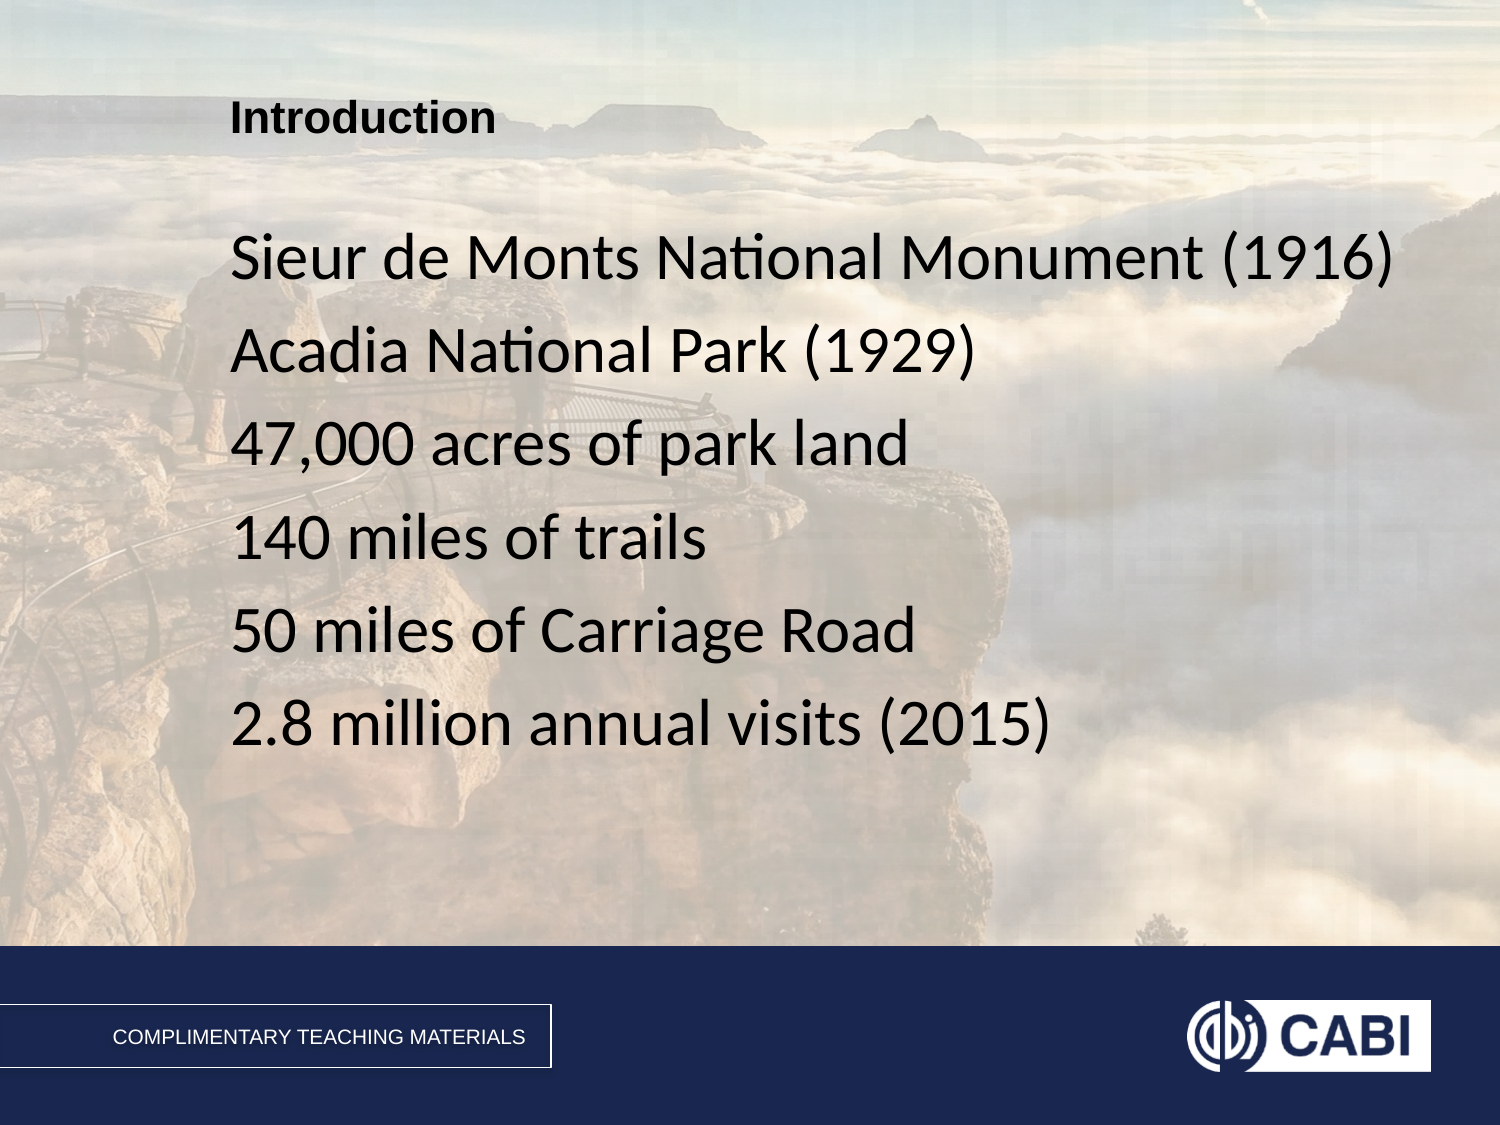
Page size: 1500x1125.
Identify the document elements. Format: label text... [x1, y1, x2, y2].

list Sieur de Monts National Monument (1916) Acadia National Park (1929) 47,000 acres of park land 140 miles of trails 50 miles of Carriage Road 2.8 million annual visits (2015) [215, 204, 1425, 913]
picture [1187, 1000, 1431, 1072]
